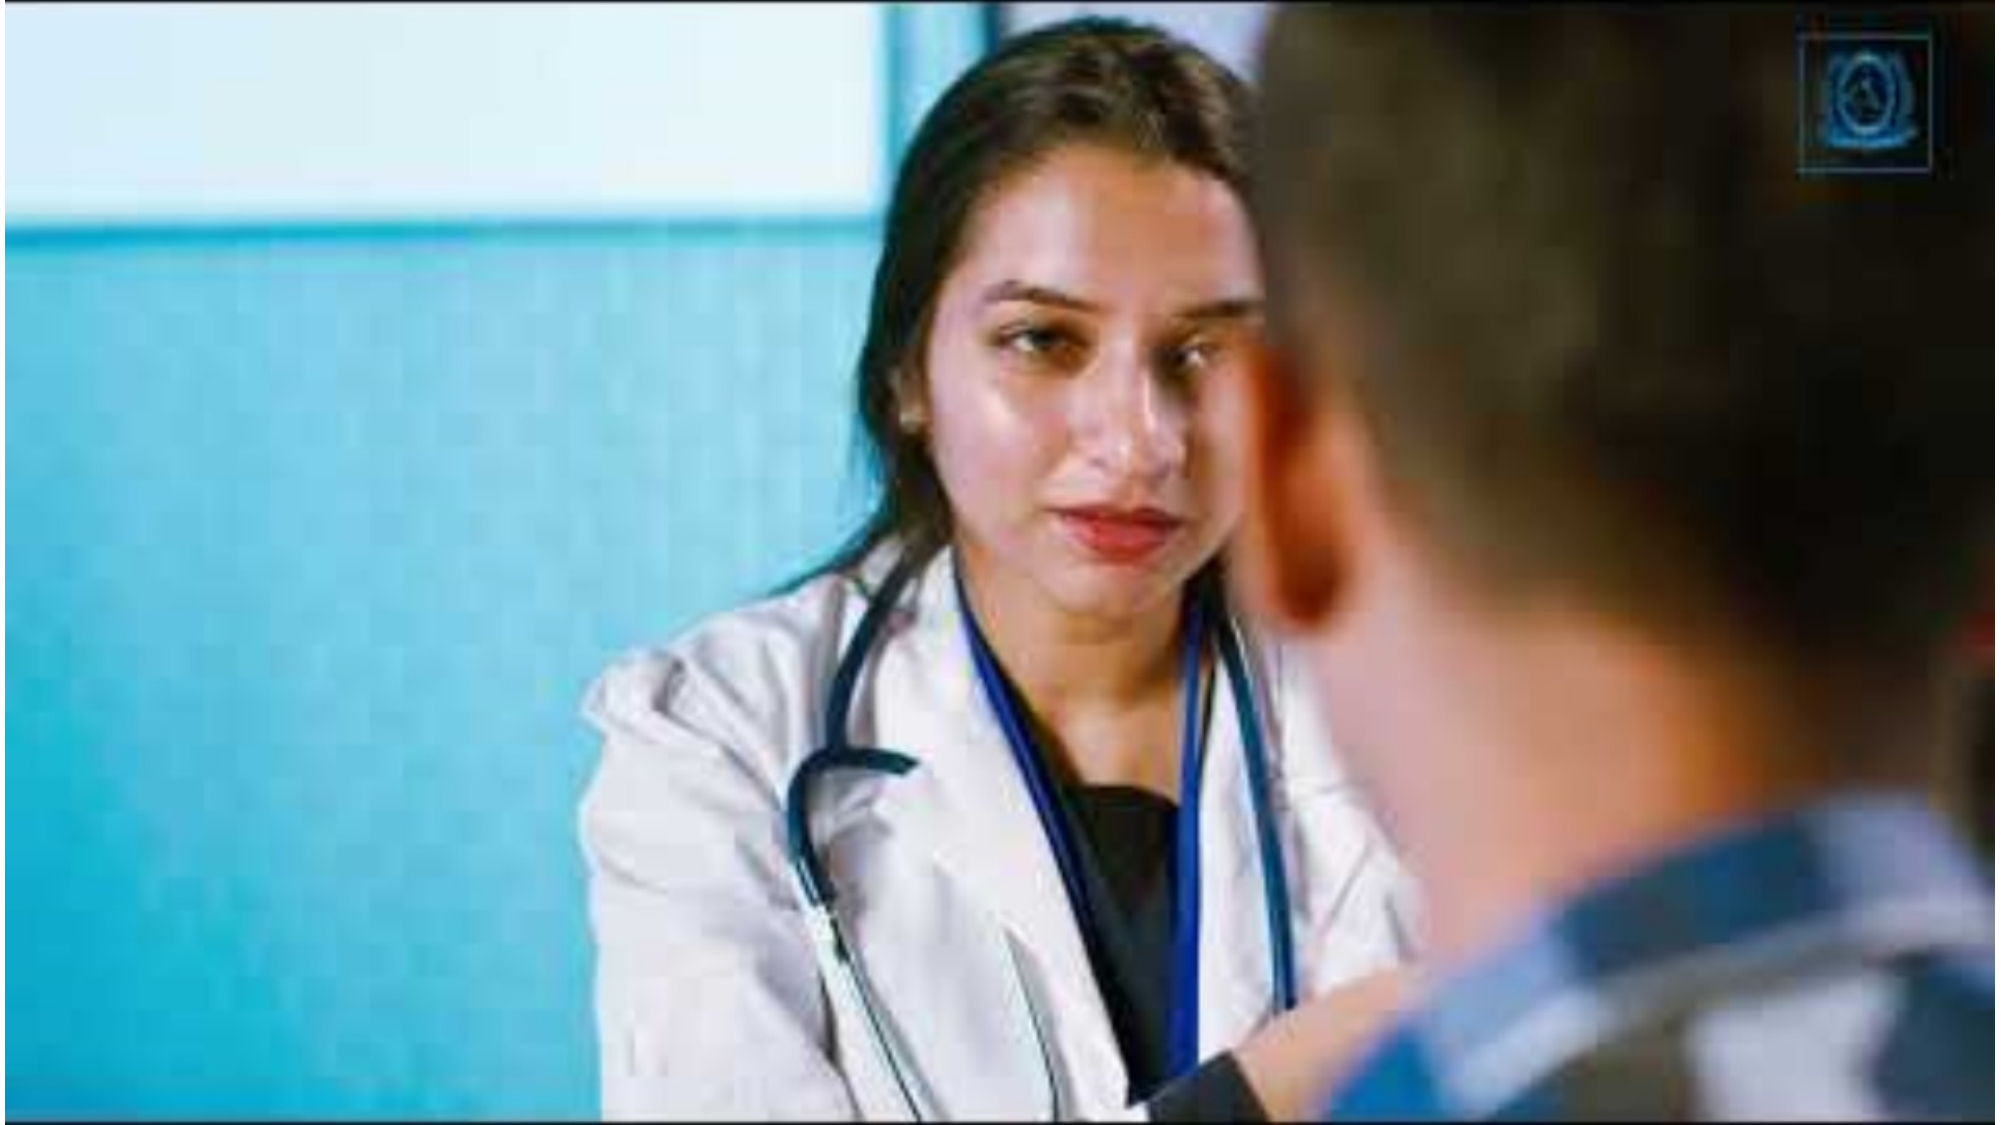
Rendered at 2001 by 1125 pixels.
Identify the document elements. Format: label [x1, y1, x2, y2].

text_box [4, 0, 1996, 1125]
